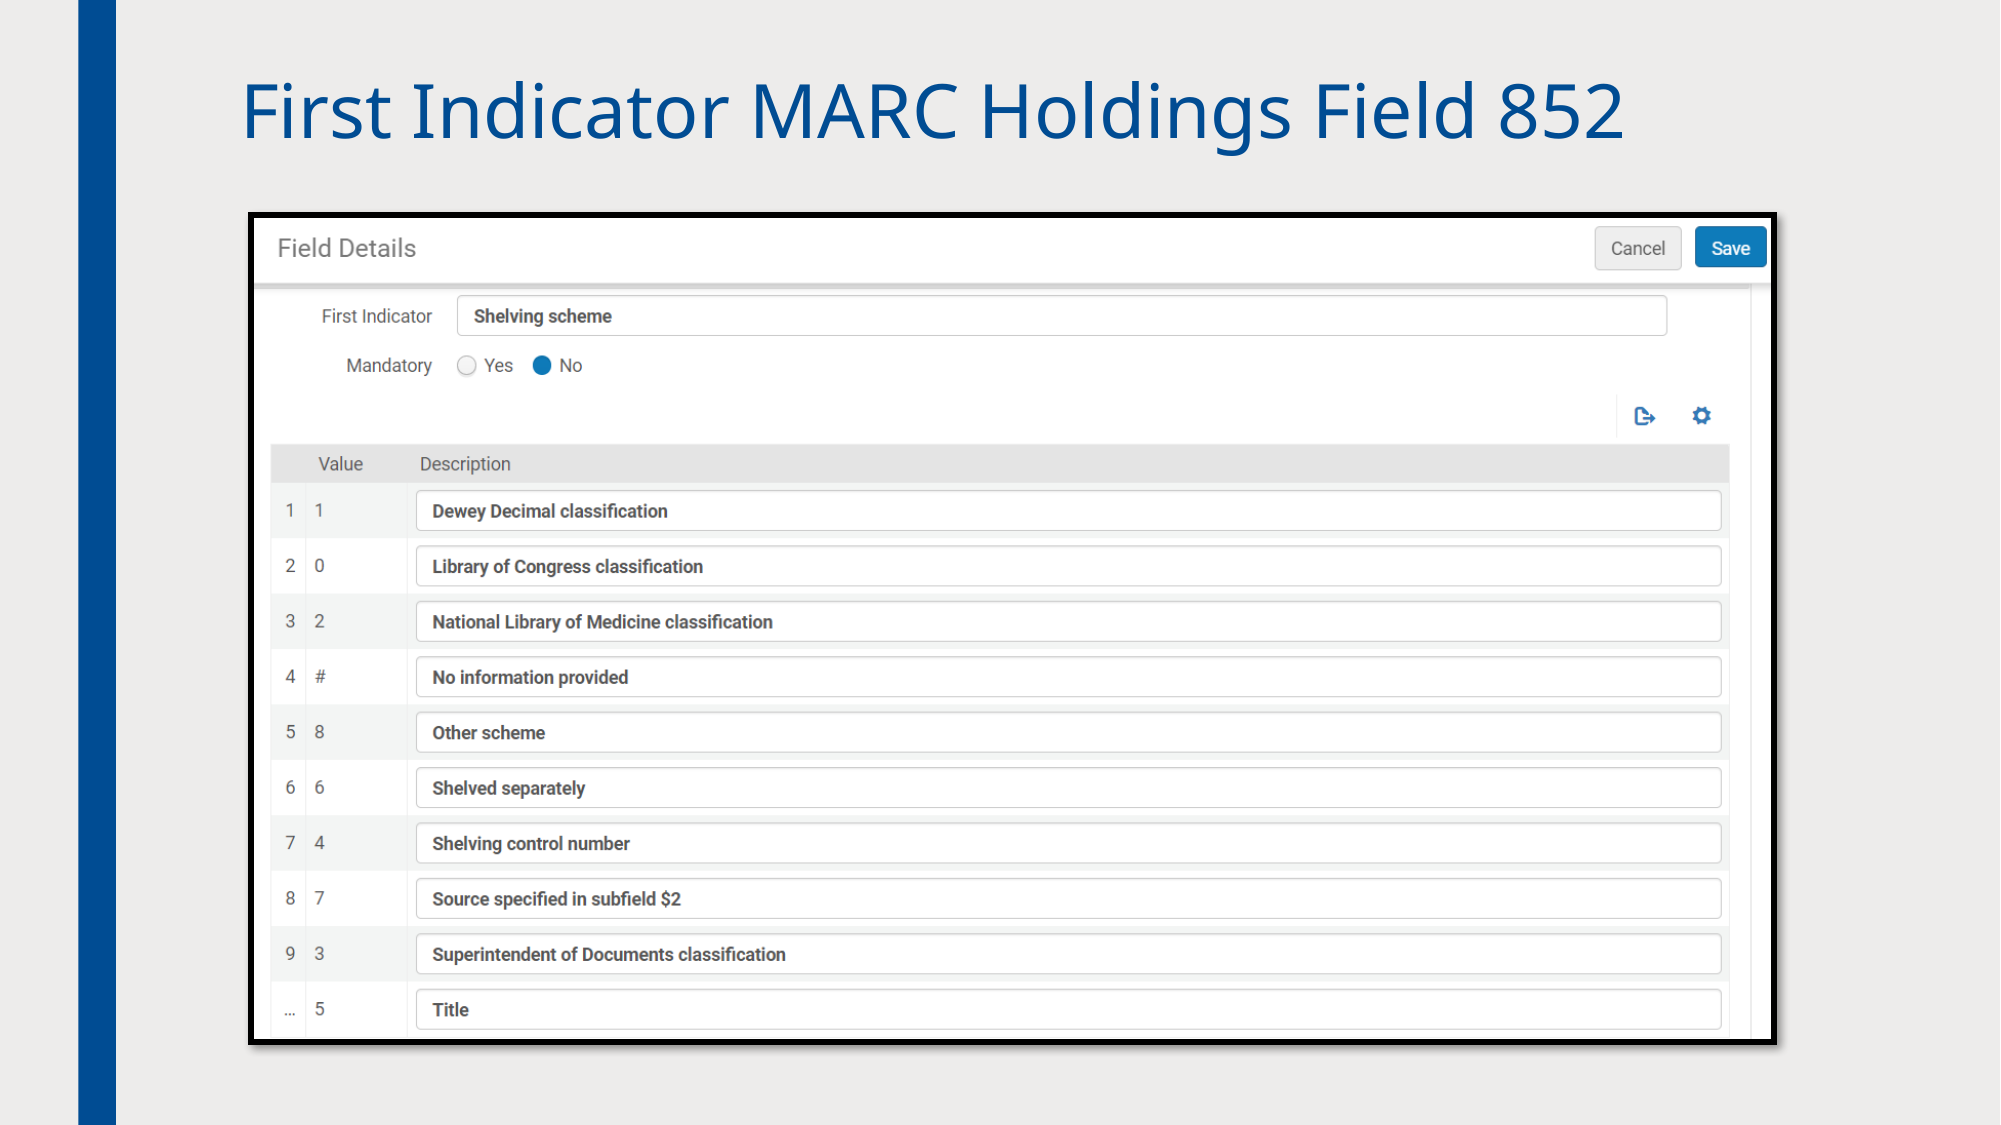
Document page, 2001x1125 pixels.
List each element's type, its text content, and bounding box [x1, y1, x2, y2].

title First Indicator MARC Holdings Field 852 [225, 67, 1800, 174]
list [254, 218, 1771, 1040]
